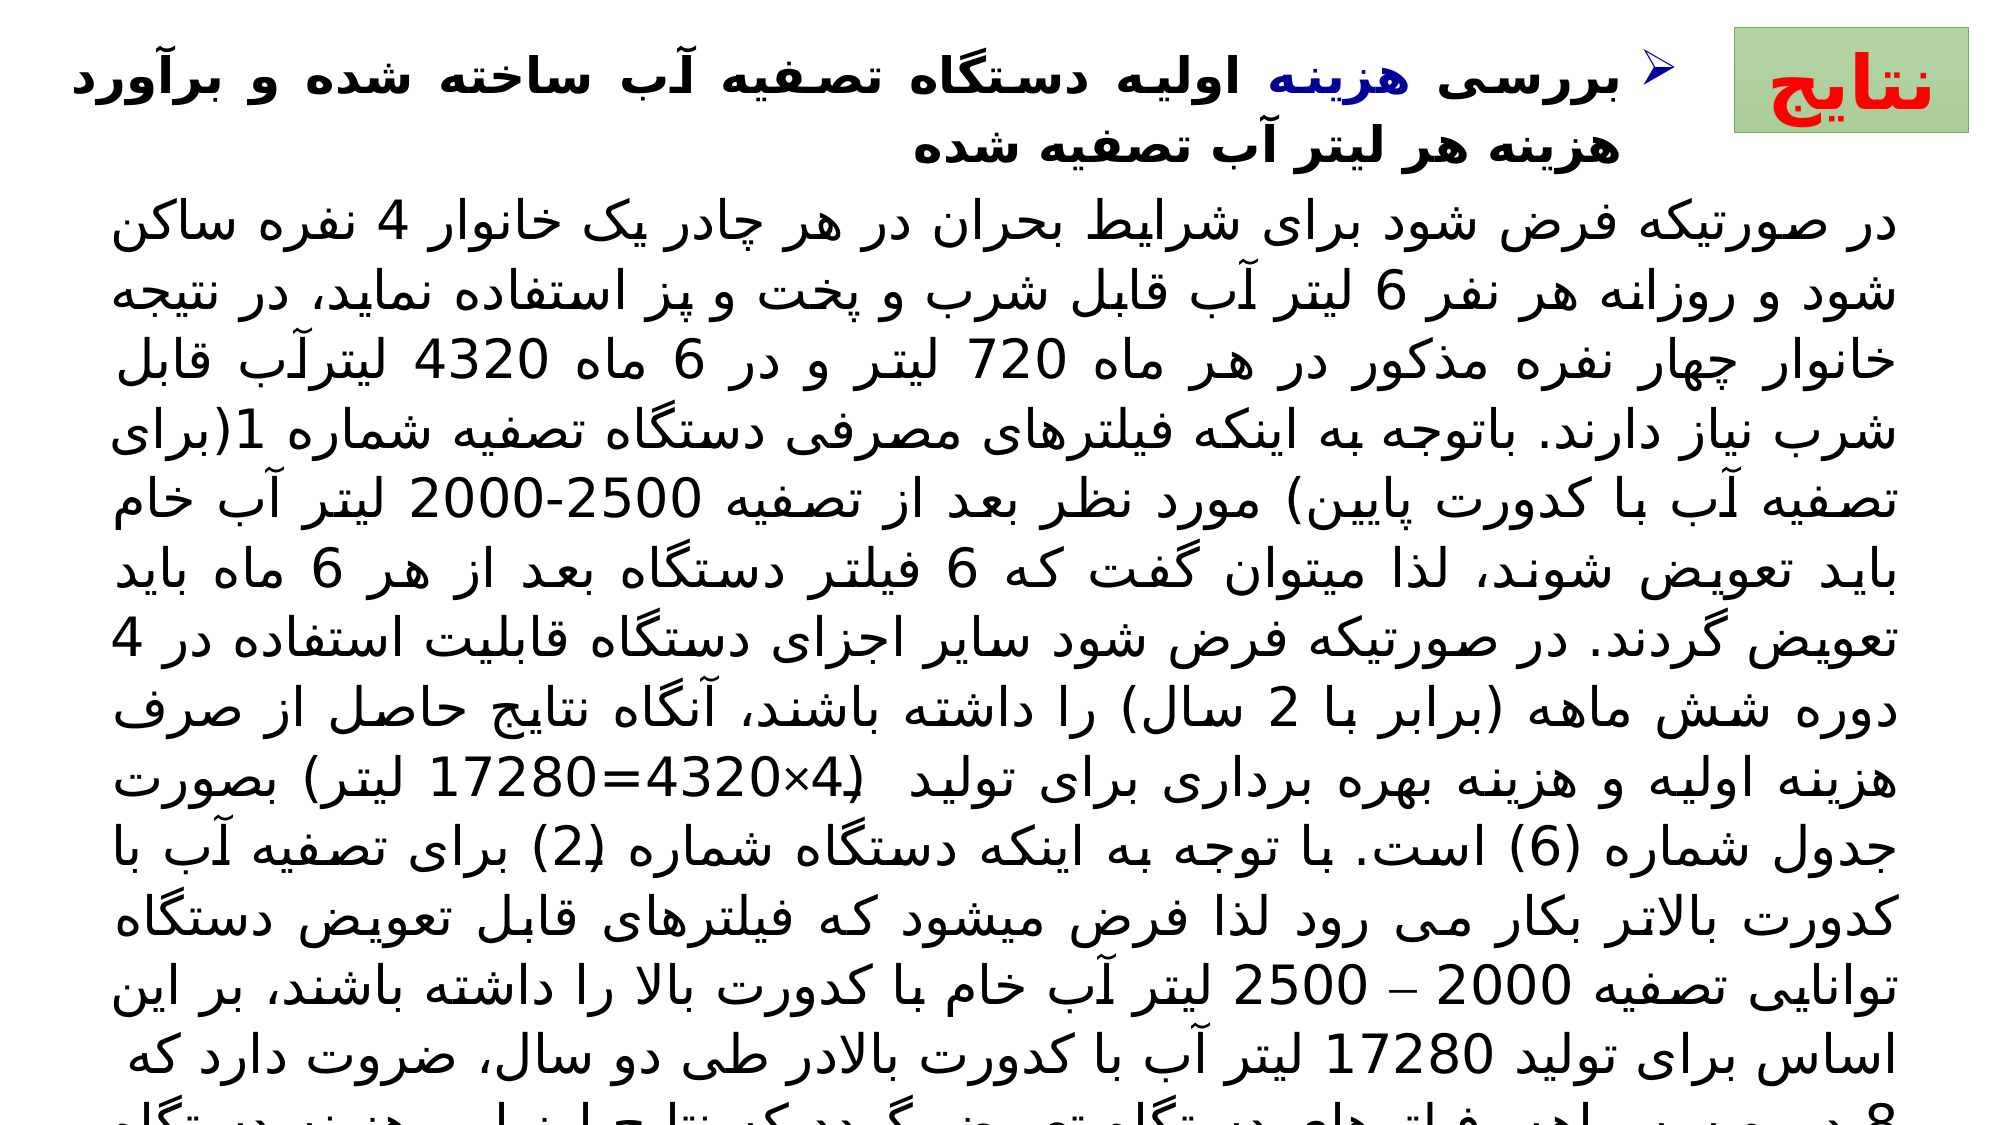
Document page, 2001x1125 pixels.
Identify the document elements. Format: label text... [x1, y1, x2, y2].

text_box بررسی هزینه اولیه دستگاه تصفیه آب ساخته شده و برآورد هزینه هر لیتر آب تصفیه شده [48, 27, 1694, 181]
text_box نتایج [1734, 27, 1969, 133]
text_box در صورتیکه فرض شود برای شرایط بحران در هر چادر یک خانوار 4 نفره ساکن شود و روزانه هر نفر 6 لیتر آب قابل شرب و پخت و پز استفاده نماید، در نتیجه خانوار چهار نفره مذکور در هر ماه 720 لیتر و در 6 ماه 4320 لیترآب قابل شرب نیاز دارند. باتوجه به اینکه فیلترهای مصرفی دستگاه تصفیه شماره 1(برای تصفیه آب با کدورت پایین) مورد نظر بعد از تصفیه 2500-2000 لیتر آب خام باید تعویض شوند، لذا میتوان گفت که 6 فیلتر دستگاه بعد از هر 6 ماه باید تعویض گردند. در صورتیکه فرض شود سایر اجزای دستگاه قابلیت استفاده در 4 دوره شش ماهه (برابر با 2 سال) را داشته باشند، آنگاه نتایج حاصل از صرف هزینه اولیه و هزینه بهره برداری برای تولید (4×4320=17280 لیتر) بصورت جدول شماره (6) است. با توجه به اینکه دستگاه شماره (2) برای تصفیه آب با کدورت بالاتر بکار می رود لذا فرض میشود که فیلترهای قابل تعویض دستگاه توانایی تصفیه 2000 – 2500 لیتر آب خام با کدورت بالا را داشته باشند، بر این اساس برای تولید 17280 لیتر آب با کدورت بالادر طی دو سال، ضروت دارد که 8 دوره سه ماهه، فیلترهای دستگاه تعویض گردد که نتایج ارزیابی هزینه دستگاه در جدول 6 ارائه شده است. لازم به توضیح است که برای هر کدام از اجزای دستگاه های تصفیه مورد بررسی در این مطالعه، حداکثر هزینه در نظر گرفته شده است. [94, 173, 1914, 1125]
